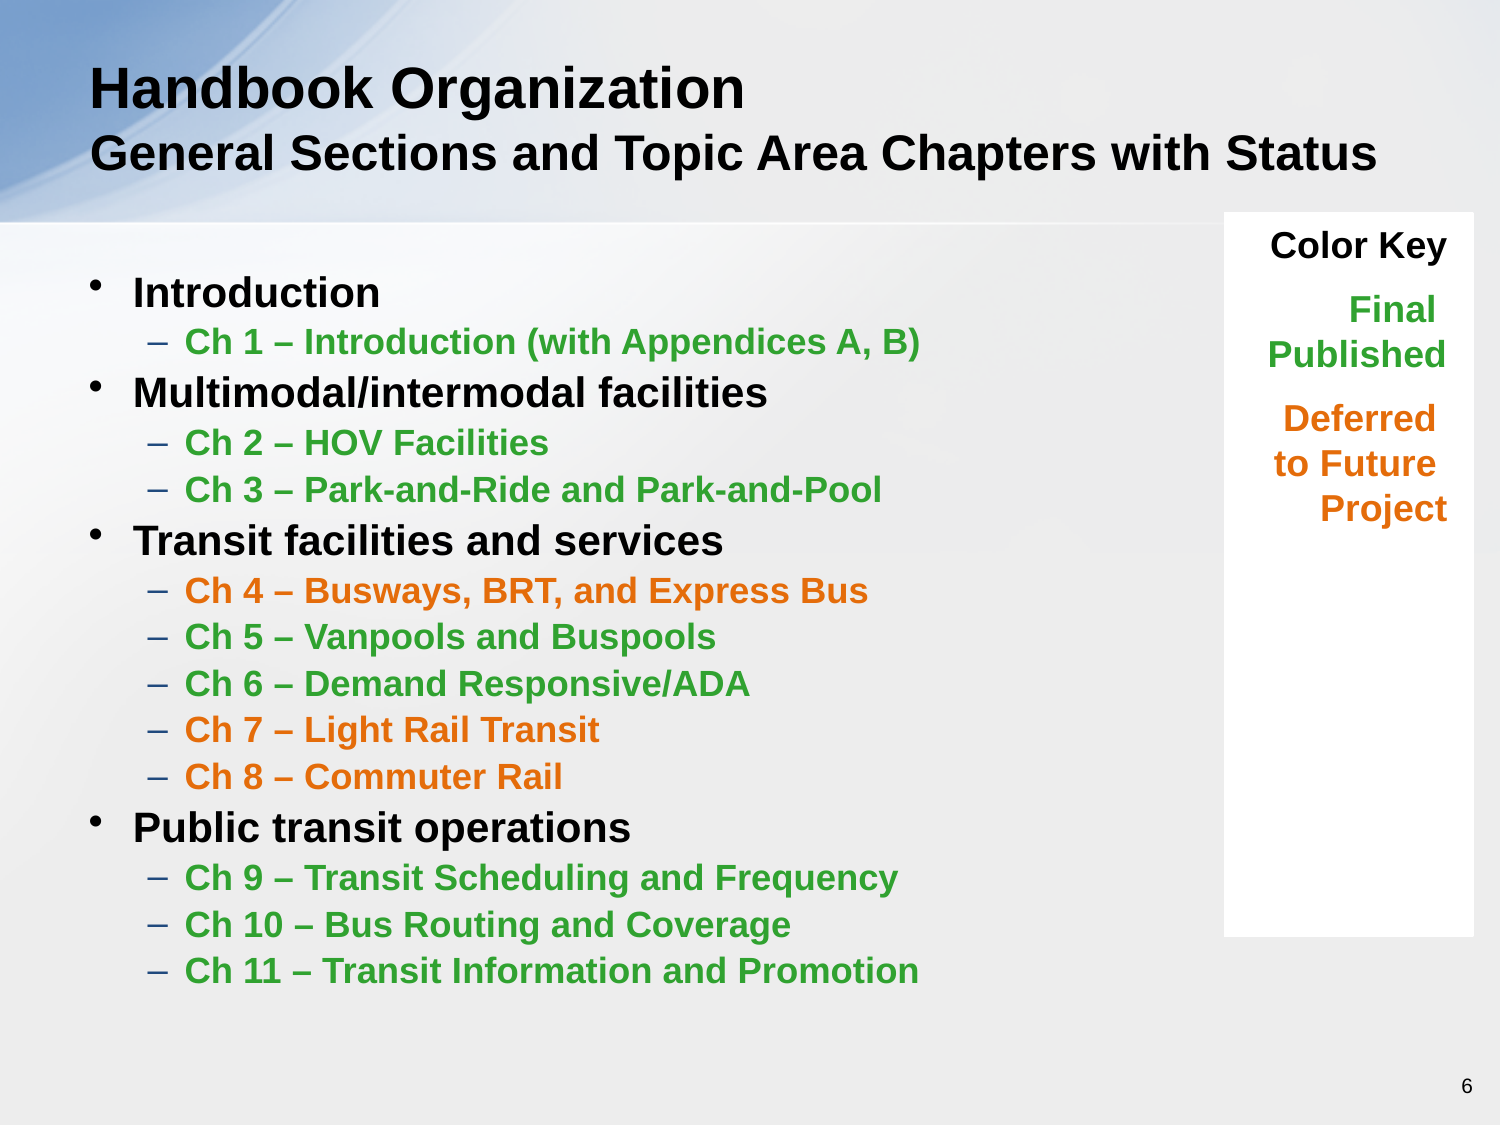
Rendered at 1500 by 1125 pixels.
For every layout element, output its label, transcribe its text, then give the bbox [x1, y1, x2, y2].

picture [0, 0, 1500, 1125]
list Introduction Ch 1 – Introduction (with Appendices A, B) Multimodal/intermodal facilities Ch 2 – HOV Facilities Ch 3 – Park-and-Ride and Park-and-Pool Transit facilities and services Ch 4 – Busways, BRT, and Express Bus Ch 5 – Vanpools and Buspools Ch 6 – Demand Responsive/ADA Ch 7 – Light Rail Transit Ch 8 – Commuter Rail Public transit operations Ch 9 – Transit Scheduling and Frequency Ch 10 – Bus Routing and Coverage Ch 11 – Transit Information and Promotion [73, 263, 1424, 1006]
text_box Color Key Final Published Deferred to Future Project [1224, 213, 1462, 600]
title Handbook Organization General Sections and Topic Area Chapters with Status [75, 0, 1425, 188]
text_box [1224, 212, 1474, 937]
